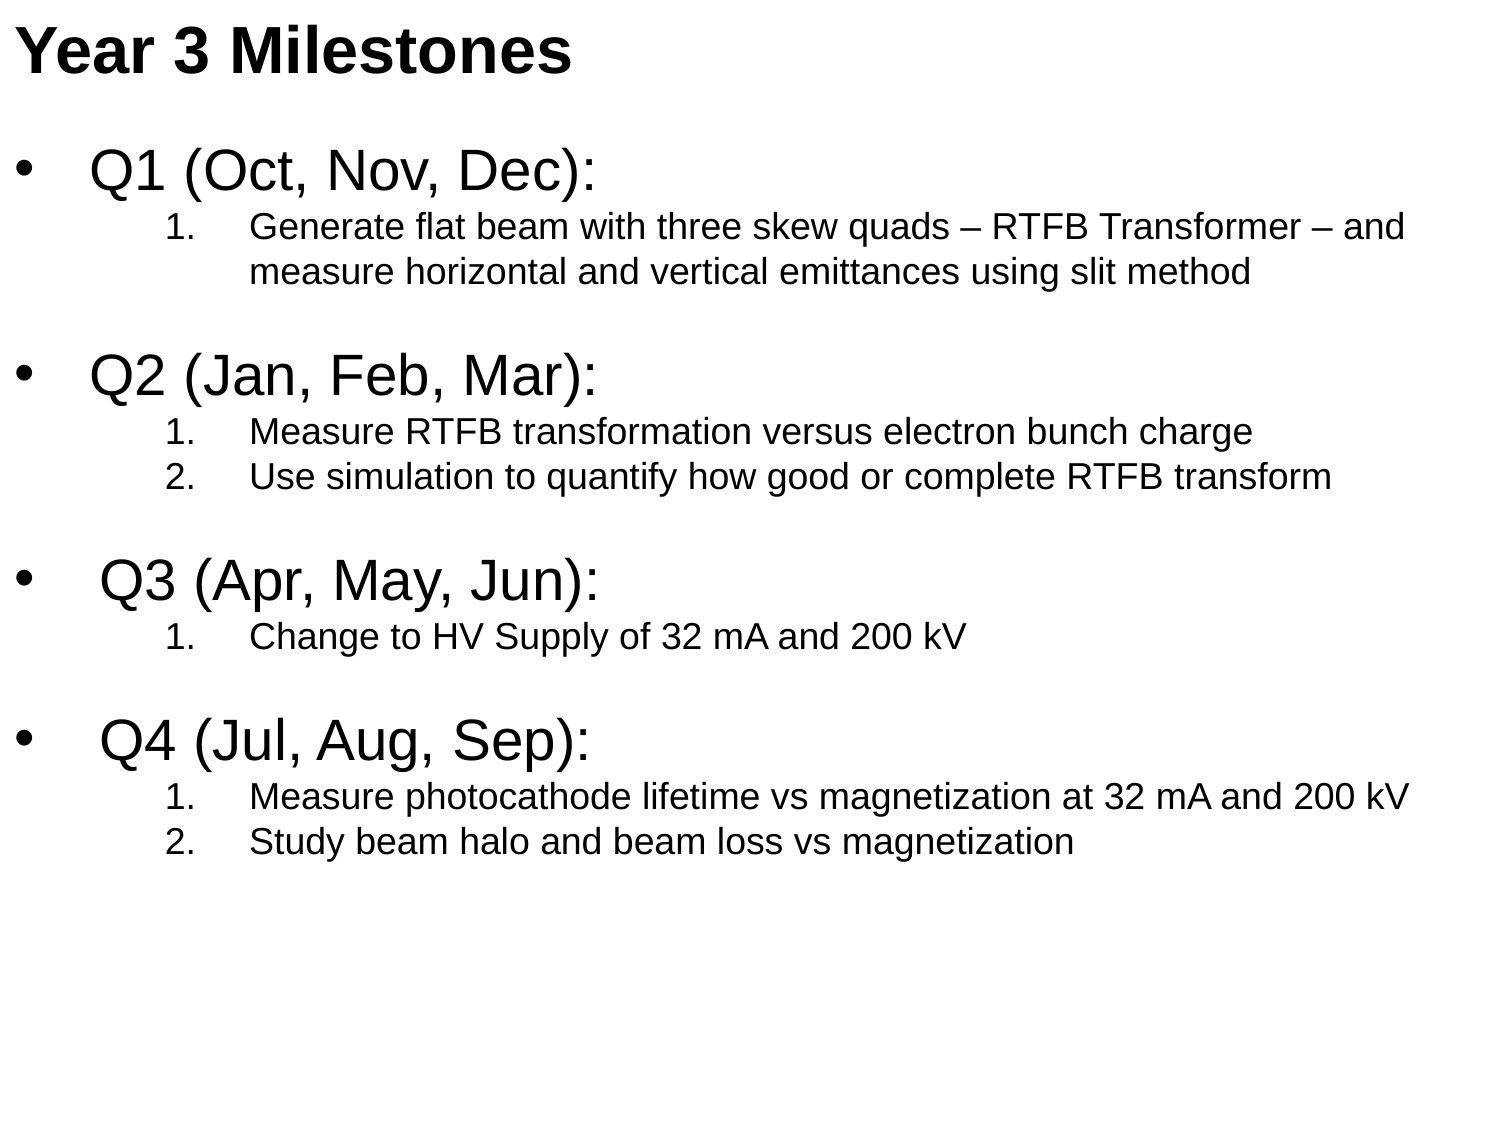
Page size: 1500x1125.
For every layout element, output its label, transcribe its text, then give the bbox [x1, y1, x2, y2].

text_box Year 3 Milestones Q1 (Oct, Nov, Dec): Generate flat beam with three skew quads – RTFB Transformer – and measure horizontal and vertical emittances using slit method Q2 (Jan, Feb, Mar): Measure RTFB transformation versus electron bunch charge Use simulation to quantify how good or complete RTFB transform Q3 (Apr, May, Jun): Change to HV Supply of 32 mA and 200 kV Q4 (Jul, Aug, Sep): Measure photocathode lifetime vs magnetization at 32 mA and 200 kV Study beam halo and beam loss vs magnetization [0, 0, 1500, 870]
